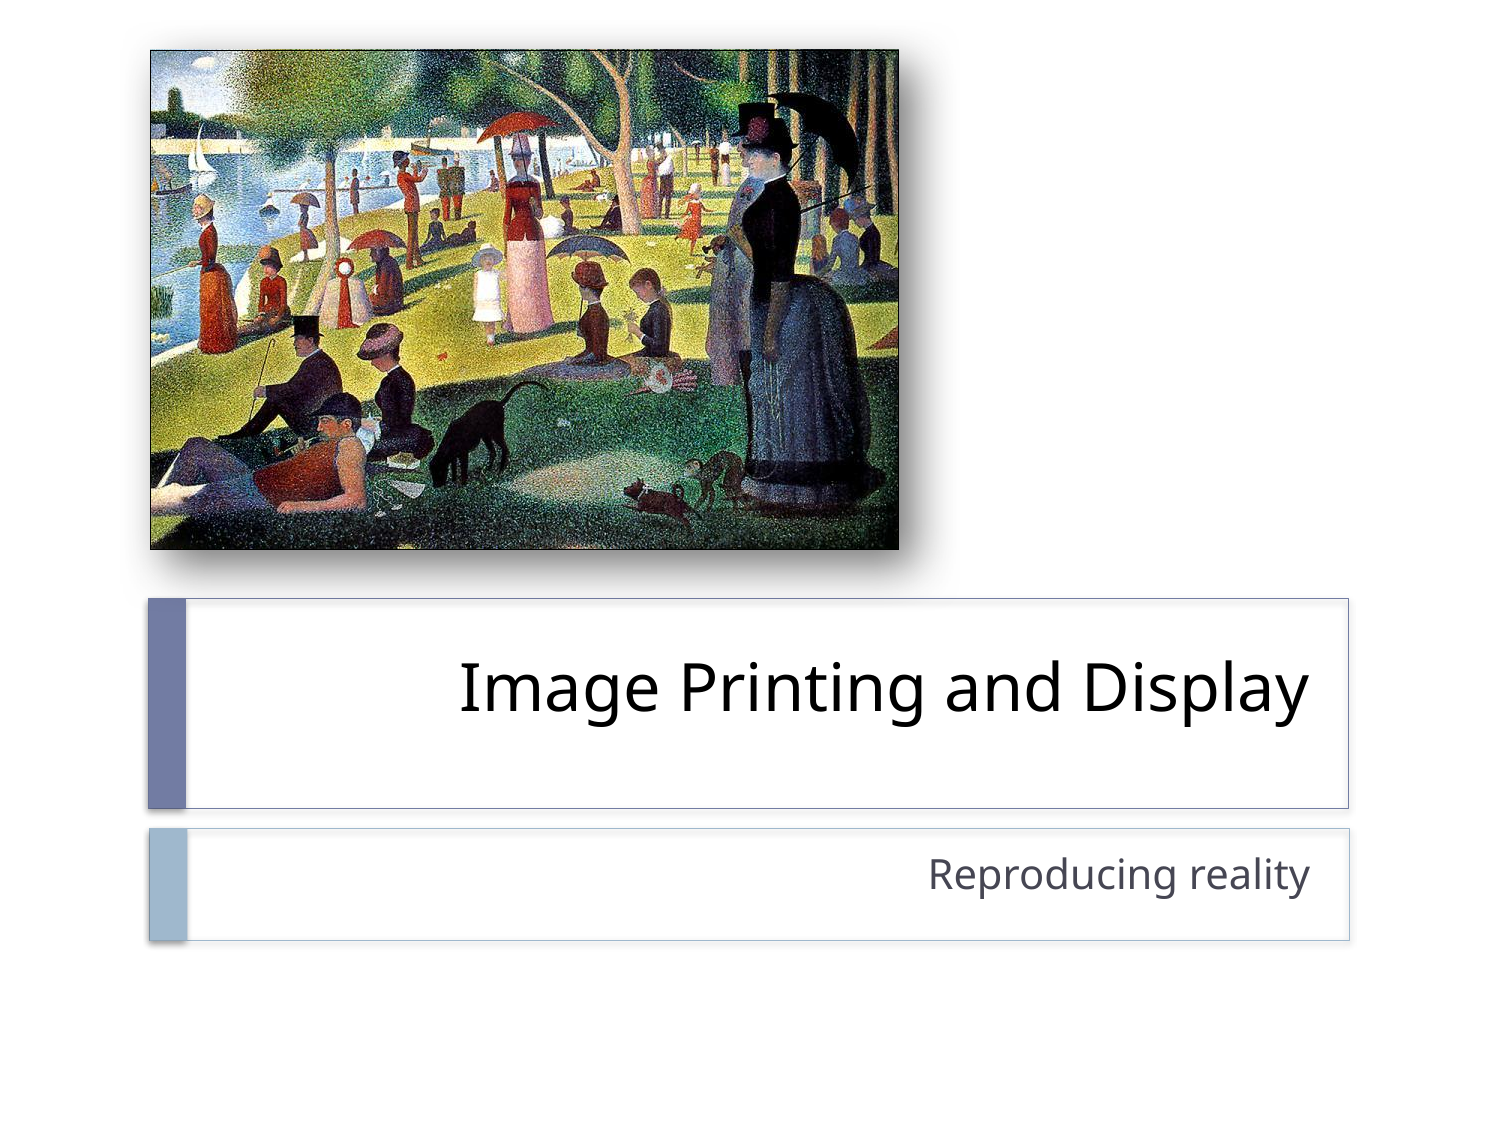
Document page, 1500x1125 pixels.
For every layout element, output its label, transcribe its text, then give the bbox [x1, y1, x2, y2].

subtitle Reproducing reality [200, 840, 1325, 929]
picture [149, 49, 899, 551]
title Image Printing and Display [200, 637, 1325, 800]
